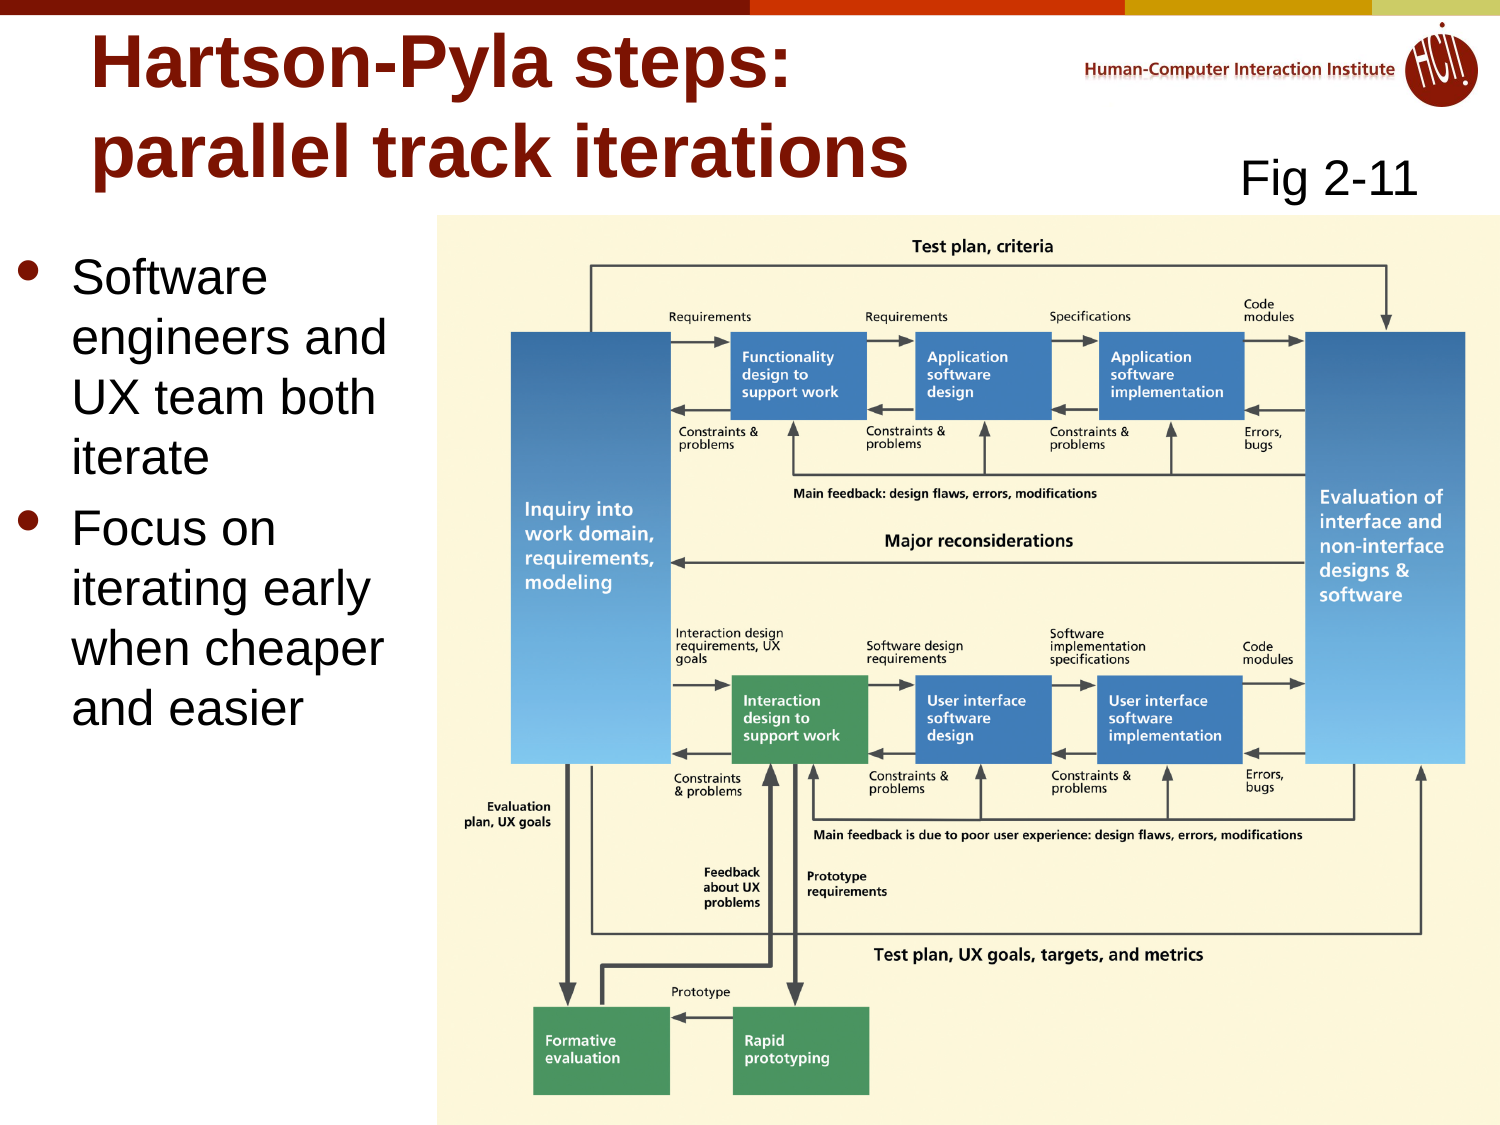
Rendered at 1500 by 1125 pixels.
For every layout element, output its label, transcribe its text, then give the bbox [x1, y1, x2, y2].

list Software engineers and UX team both iterate Focus on iterating early when cheaper and easier [0, 237, 432, 1006]
picture [437, 215, 1500, 1125]
title Hartson-Pyla steps: parallel track iterations [74, 19, 1313, 201]
picture [1313, 22, 1478, 107]
text_box Fig 2-11 [1224, 137, 1500, 213]
